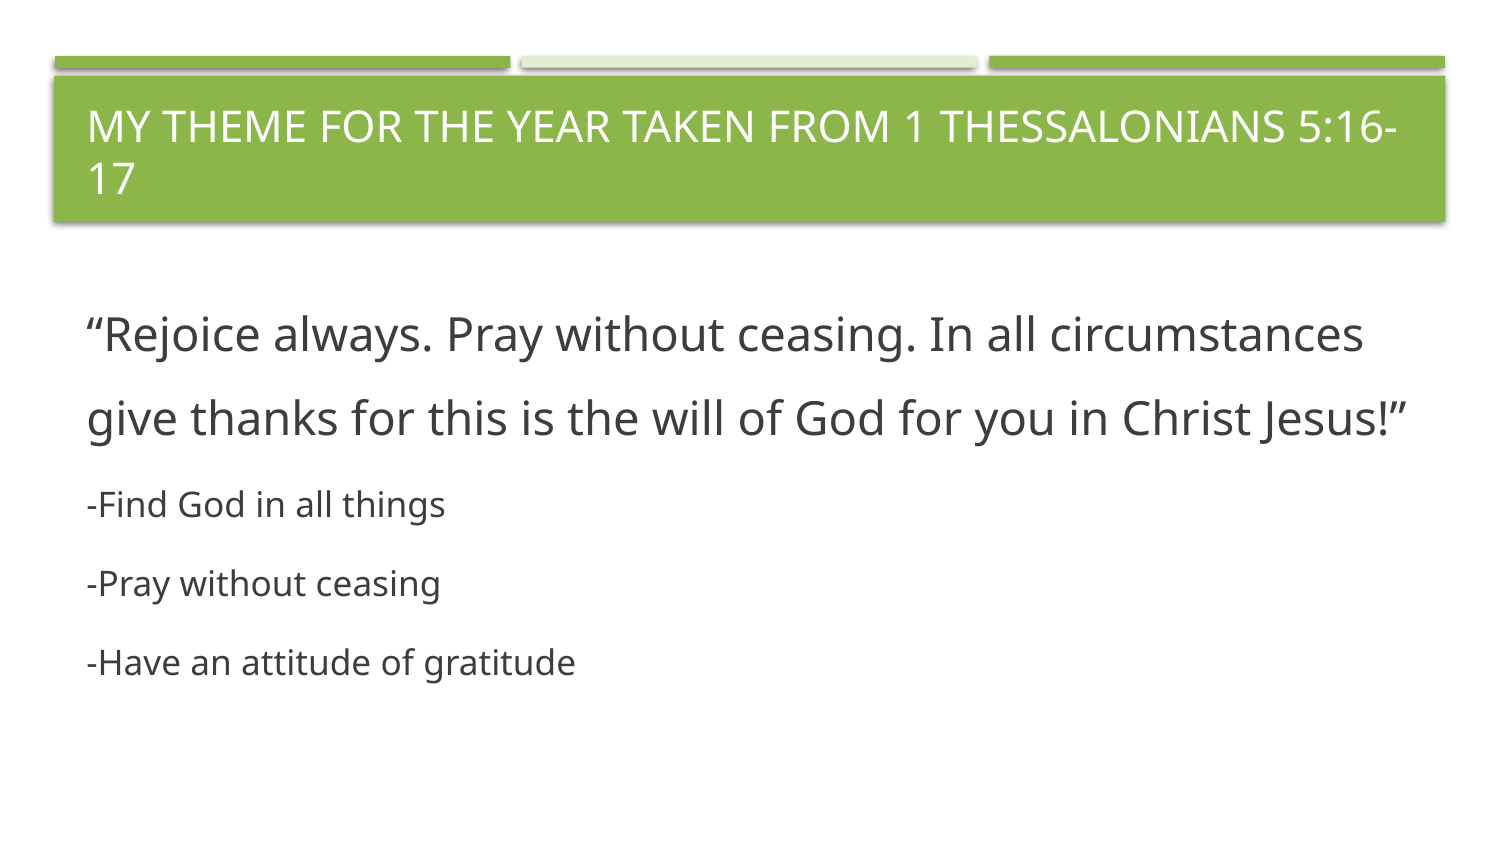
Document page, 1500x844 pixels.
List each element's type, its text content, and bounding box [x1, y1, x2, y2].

title My theme for the year taken from 1 Thessalonians 5:16-17 [71, 86, 1429, 212]
list “Rejoice always. Pray without ceasing. In all circumstances give thanks for this is the will of God for you in Christ Jesus!” -Find God in all things -Pray without ceasing -Have an attitude of gratitude [71, 268, 1429, 721]
